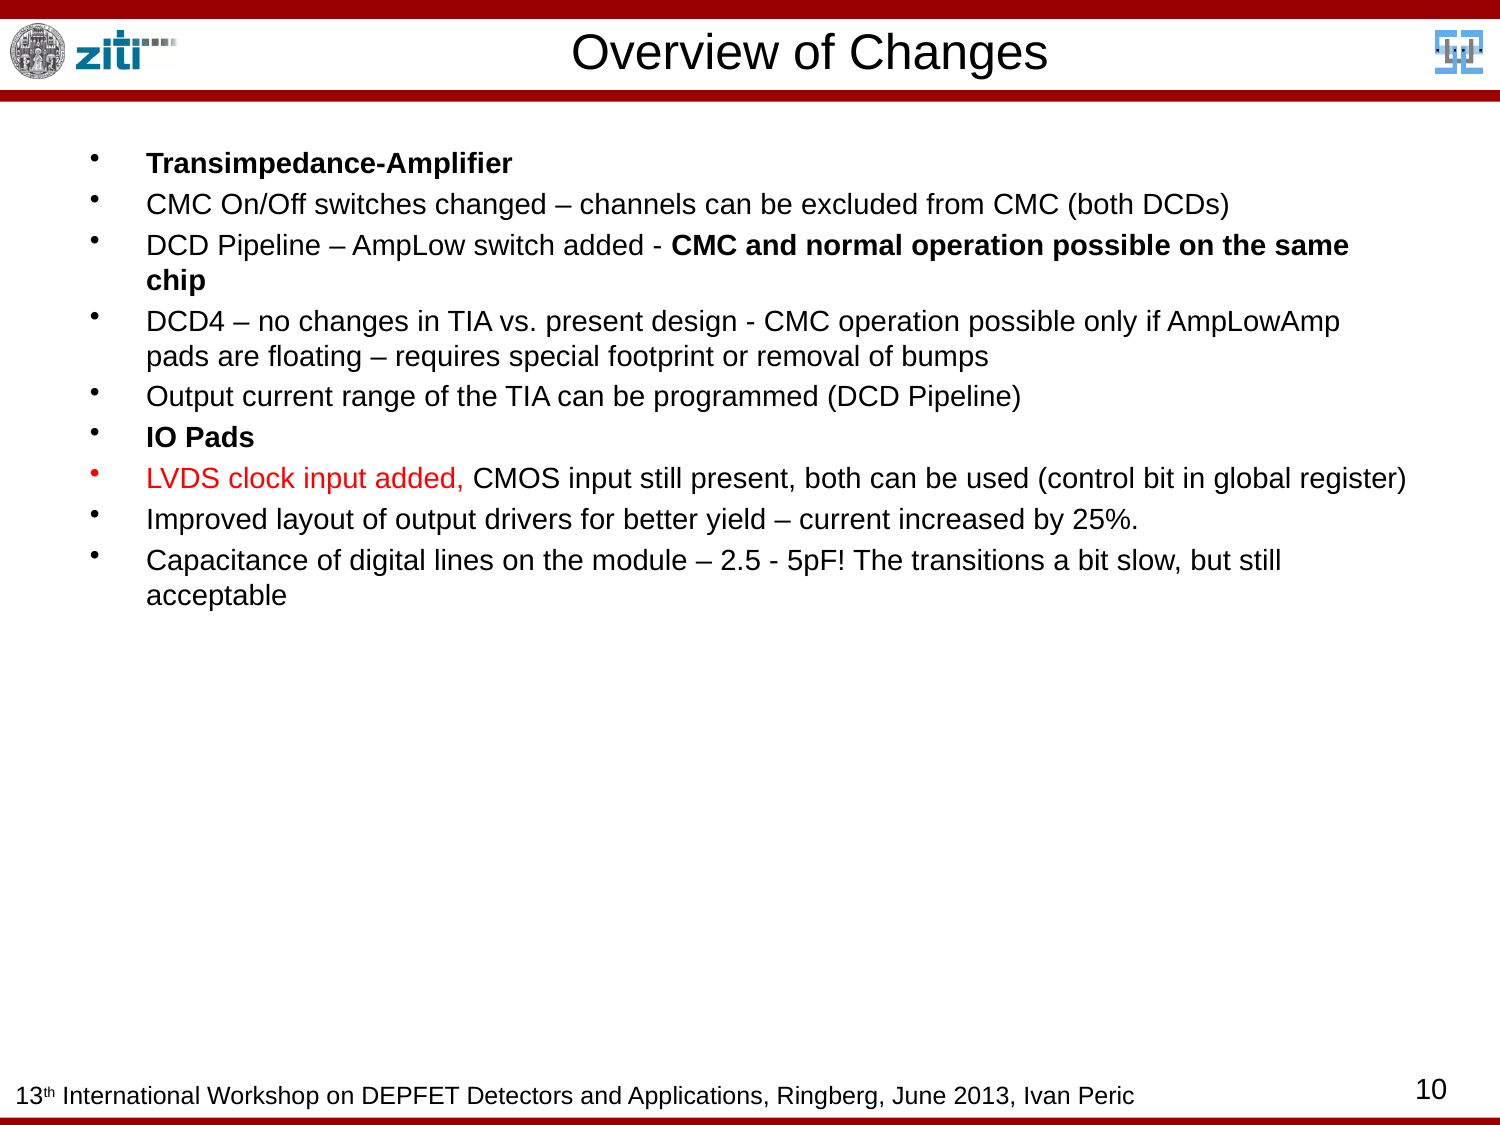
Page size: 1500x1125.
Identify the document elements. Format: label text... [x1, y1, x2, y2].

picture [76, 30, 178, 70]
picture [10, 23, 65, 79]
text_box Transimpedance-Amplifier CMC On/Off switches changed – channels can be excluded from CMC (both DCDs) DCD Pipeline – AmpLow switch added - CMC and normal operation possible on the same chip DCD4 – no changes in TIA vs. present design - CMC operation possible only if AmpLowAmp pads are floating – requires special footprint or removal of bumps Output current range of the TIA can be programmed (DCD Pipeline) IO Pads LVDS clock input added, CMOS input still present, both can be used (control bit in global register) Improved layout of output drivers for better yield – current increased by 25%. Capacitance of digital lines on the module – 2.5 - 5pF! The transitions a bit slow, but still acceptable [74, 137, 1425, 717]
title Overview of Changes [194, 21, 1425, 79]
picture [76, 53, 88, 63]
slide_number 10 [887, 1062, 1463, 1125]
picture [1435, 30, 1483, 74]
